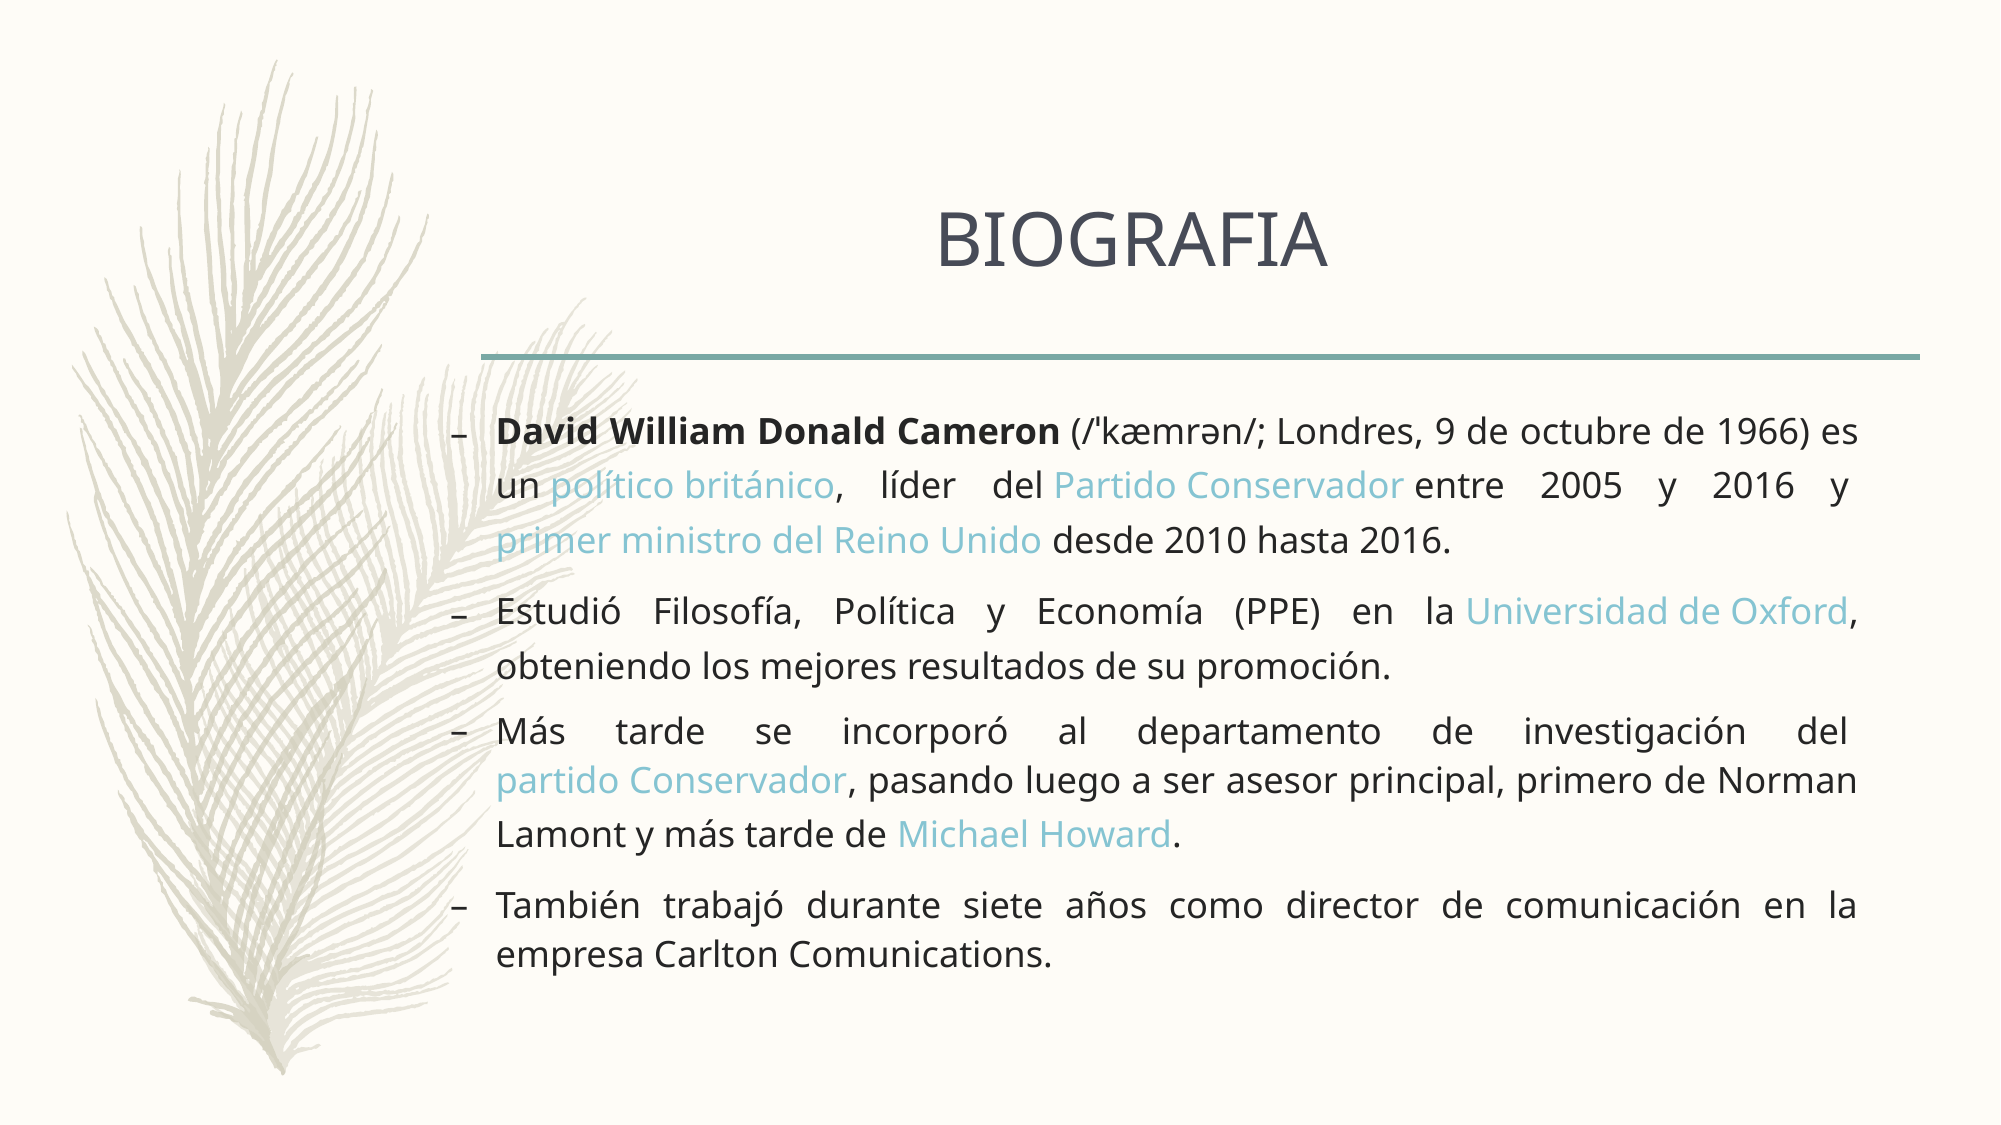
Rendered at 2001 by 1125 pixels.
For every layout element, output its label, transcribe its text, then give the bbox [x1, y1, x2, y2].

list David William Donald Cameron (/ˈkæmrən/; Londres, 9 de octubre de 1966) es un político británico, líder del Partido Conservador entre 2005 y 2016 y primer ministro del Reino Unido desde 2010 hasta 2016. Estudió Filosofía, Política y Economía (PPE) en la Universidad de Oxford, obteniendo los mejores resultados de su promoción. Más tarde se incorporó al departamento de investigación del partido Conservador, pasando luego a ser asesor principal, primero de Norman Lamont y más tarde de Michael Howard. También trabajó durante siete años como director de comunicación en la empresa Carlton Comunications. [435, 395, 1874, 995]
title BIOGRAFIA [435, 187, 1828, 315]
